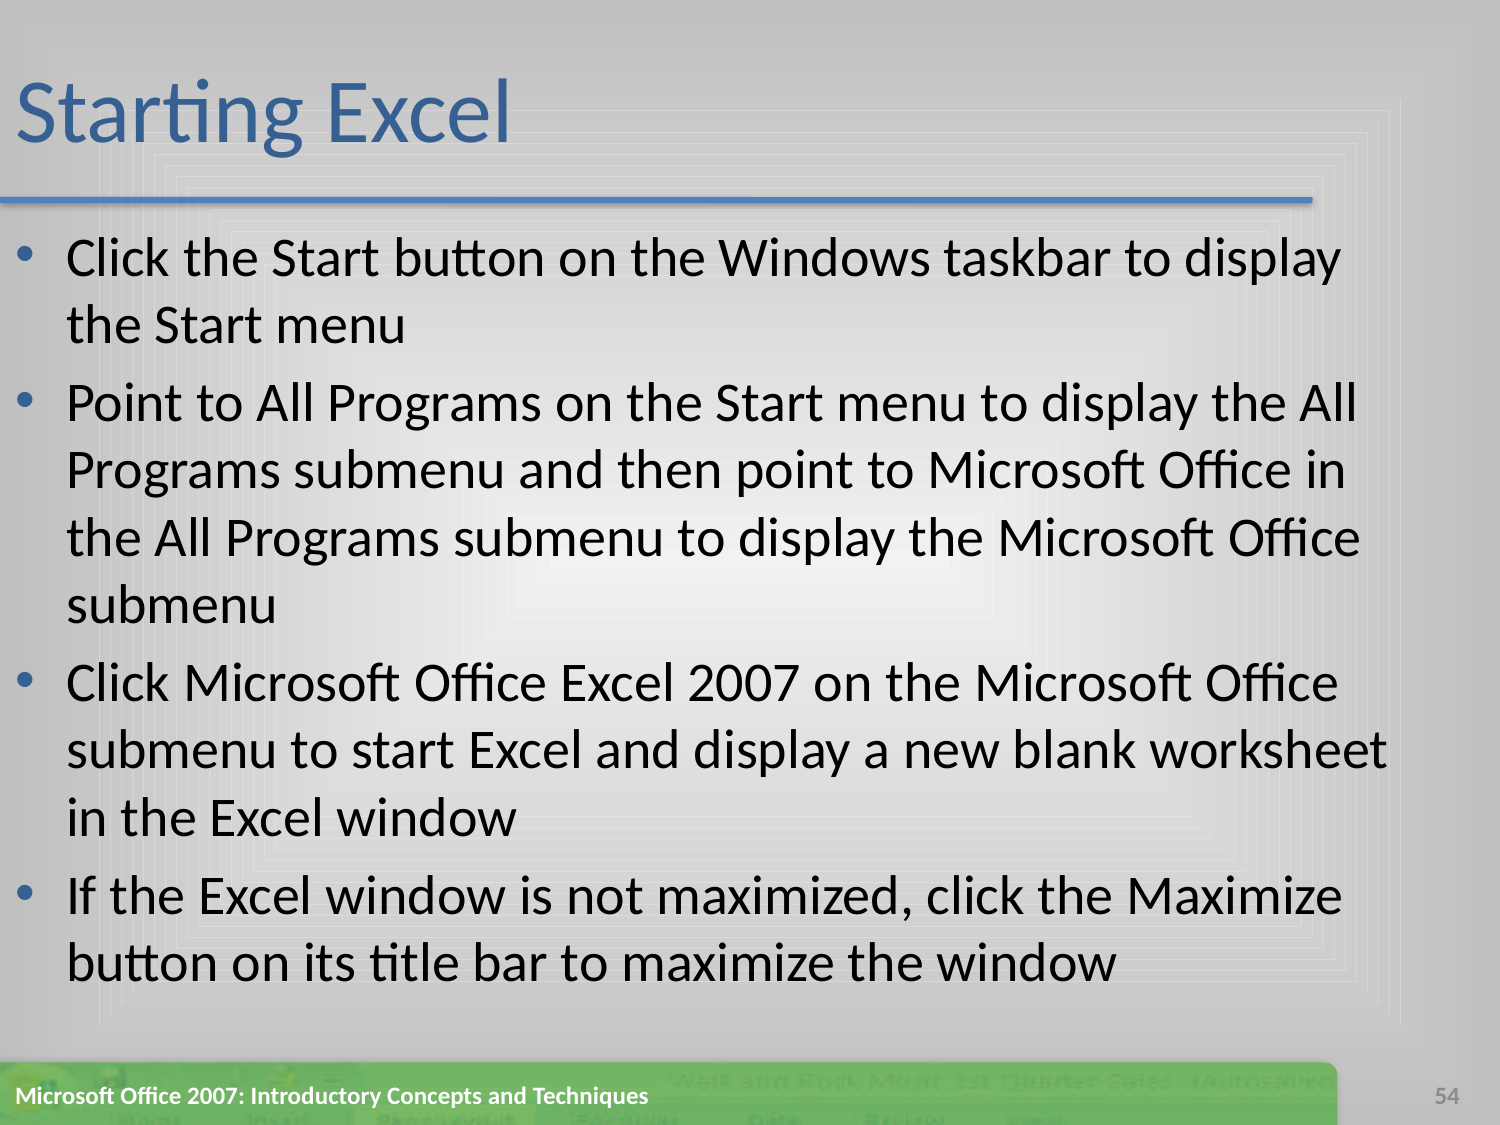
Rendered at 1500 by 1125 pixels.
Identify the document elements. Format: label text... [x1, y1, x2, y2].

list Click the Start button on the Windows taskbar to display the Start menu Point to All Programs on the Start menu to display the All Programs submenu and then point to Microsoft Office in the All Programs submenu to display the Microsoft Office submenu Click Microsoft Office Excel 2007 on the Microsoft Office submenu to start Excel and display a new blank worksheet in the Excel window If the Excel window is not maximized, click the Maximize button on its title bar to maximize the window [0, 212, 1425, 1005]
picture [0, 1062, 1338, 1125]
title Starting Excel [0, 12, 1425, 200]
slide_number 54 [1400, 1065, 1475, 1125]
footer Microsoft Office 2007: Introductory Concepts and Techniques [0, 1065, 1300, 1125]
